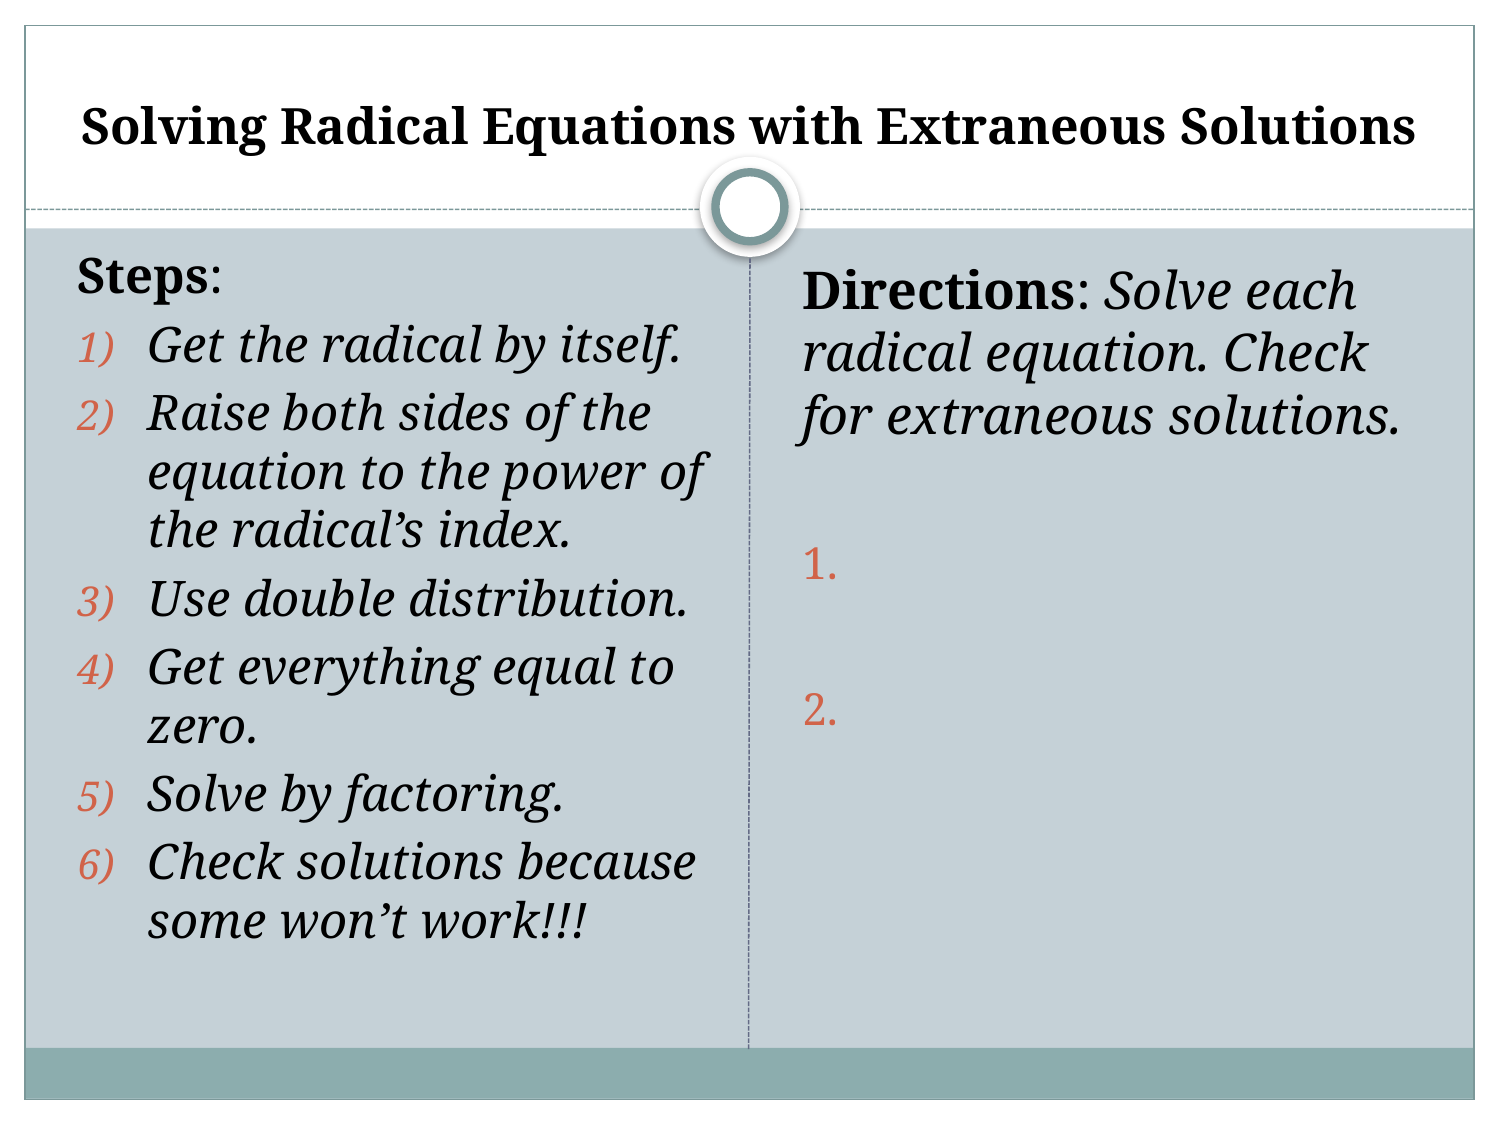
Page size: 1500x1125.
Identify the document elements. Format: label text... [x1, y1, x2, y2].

list Steps: Get the radical by itself. Raise both sides of the equation to the power of the radical’s index. Use double distribution. Get everything equal to zero. Solve by factoring. Check solutions because some won’t work!!! [62, 237, 725, 1006]
title Solving Radical Equations with Extraneous Solutions [49, 37, 1450, 162]
